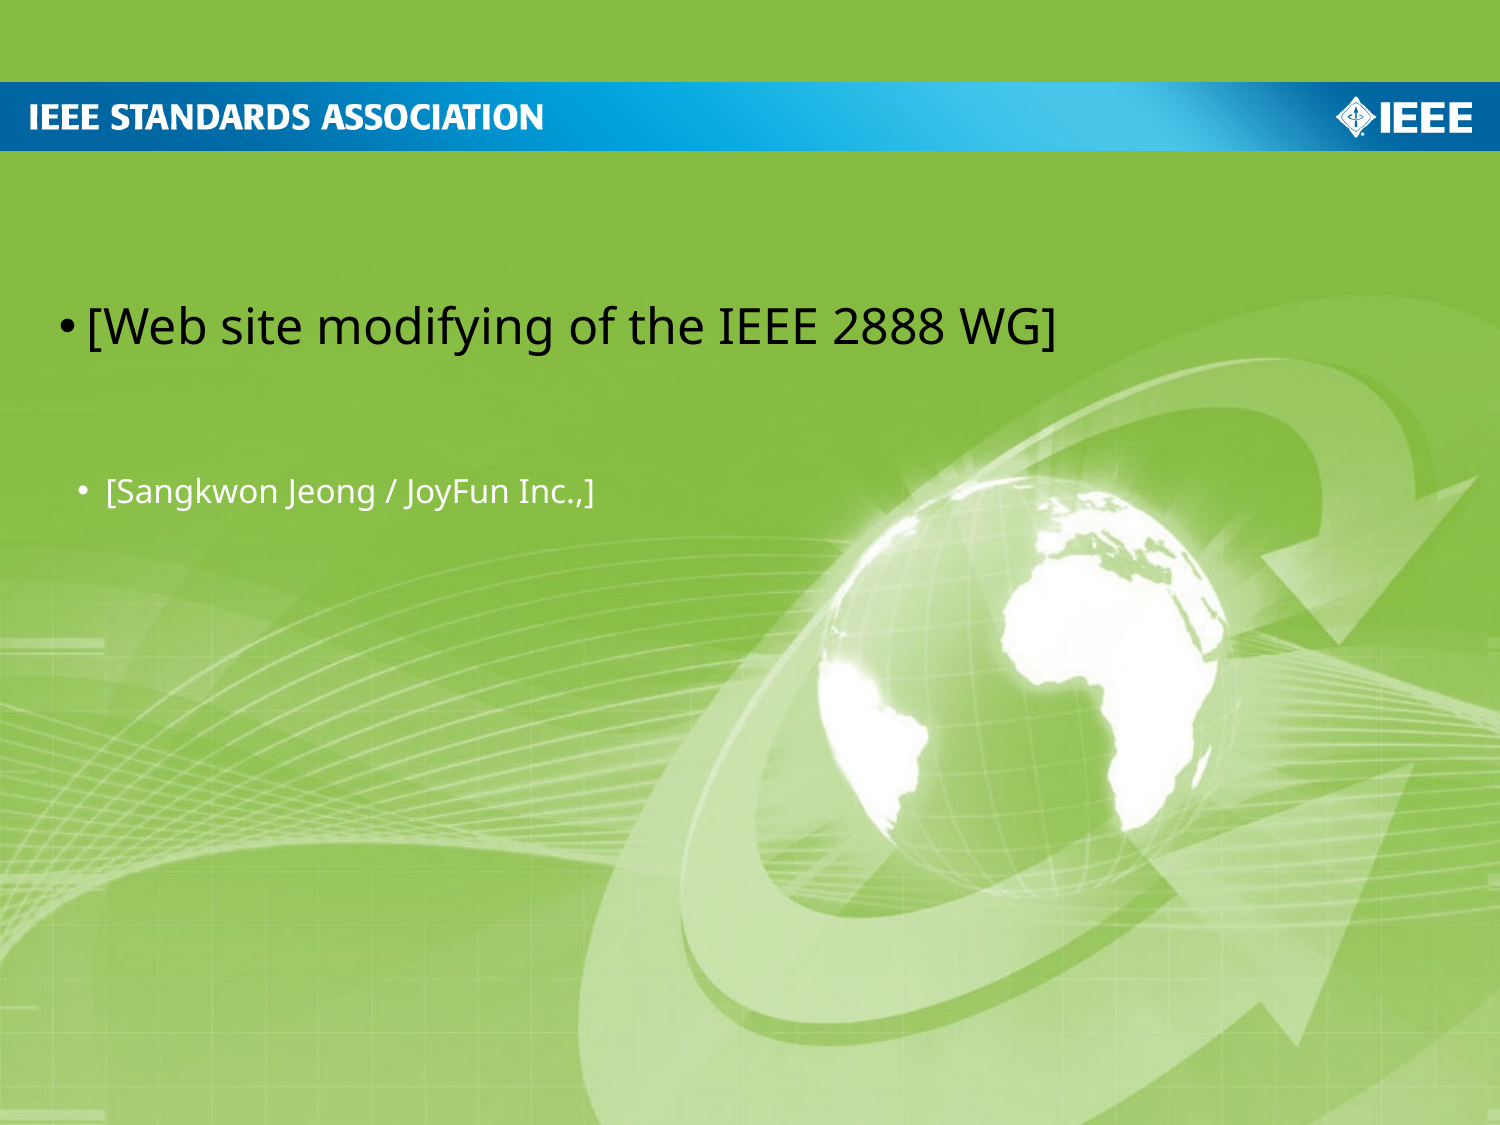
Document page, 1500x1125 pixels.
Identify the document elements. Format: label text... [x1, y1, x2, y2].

subtitle [Web site modifying of the IEEE 2888 WG] [43, 275, 1457, 412]
list [Sangkwon Jeong / JoyFun Inc.,] [62, 412, 988, 549]
picture [0, 0, 1500, 1125]
